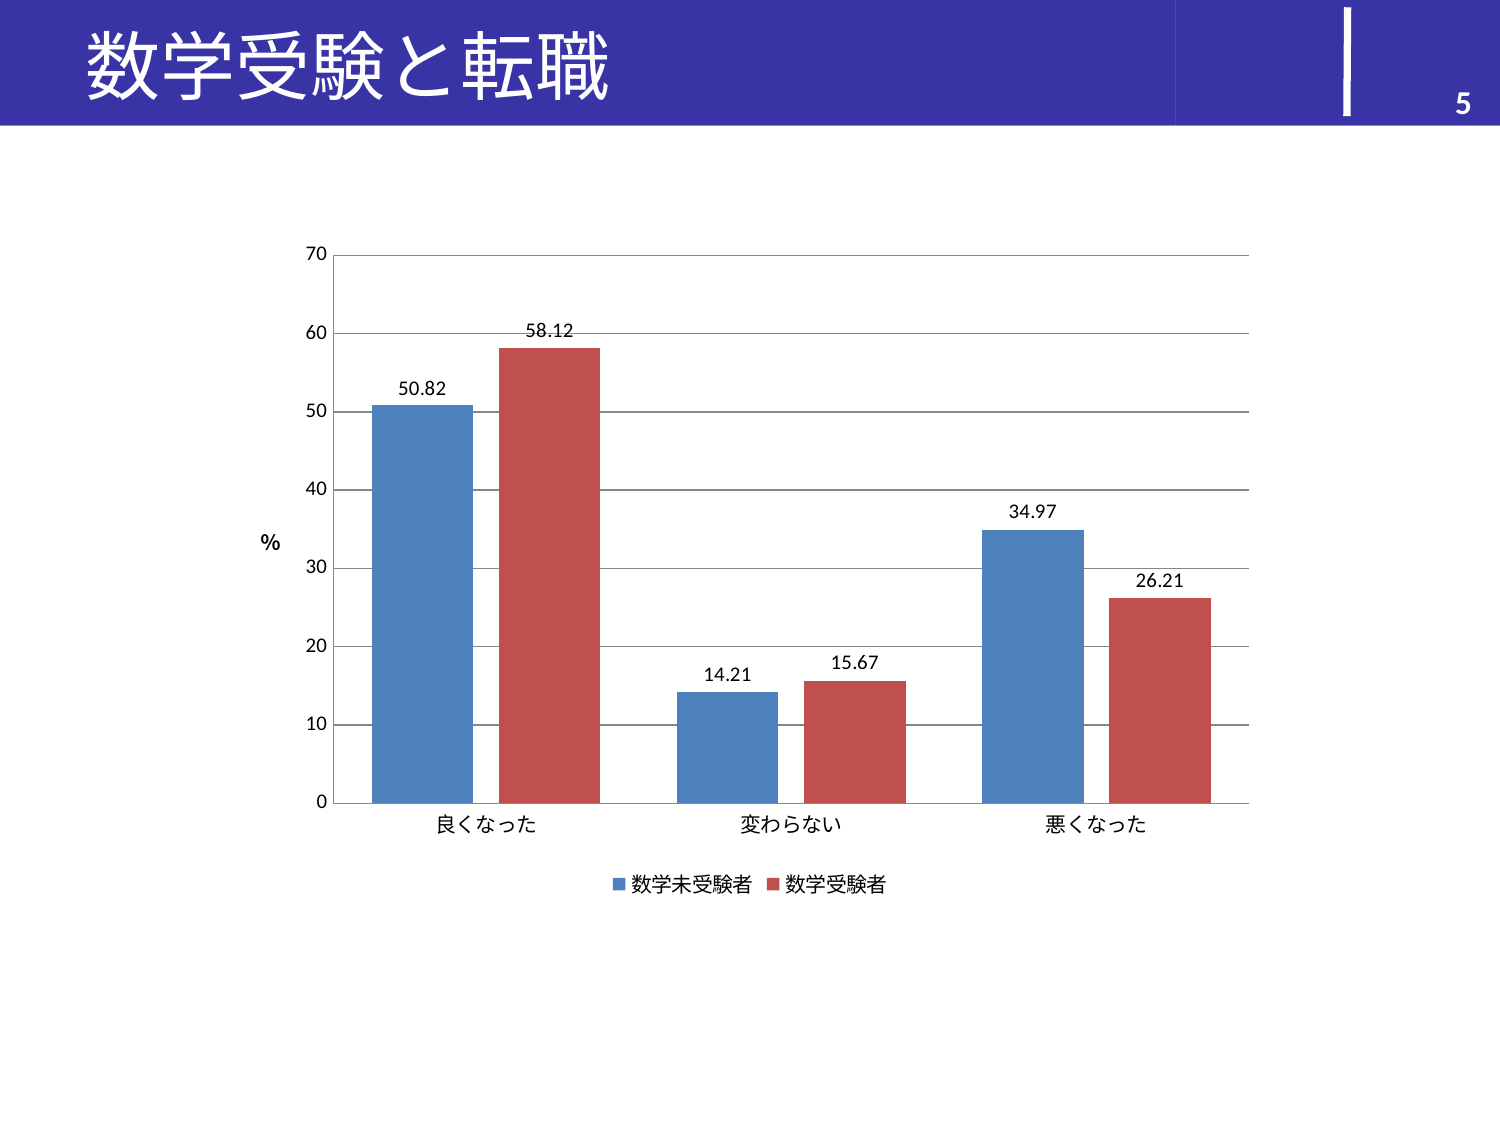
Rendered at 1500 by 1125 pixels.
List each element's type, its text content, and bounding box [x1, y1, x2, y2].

title 数学受験と転職 [70, 11, 1290, 118]
chart [229, 231, 1270, 906]
slide_number 5 [1136, 62, 1487, 141]
